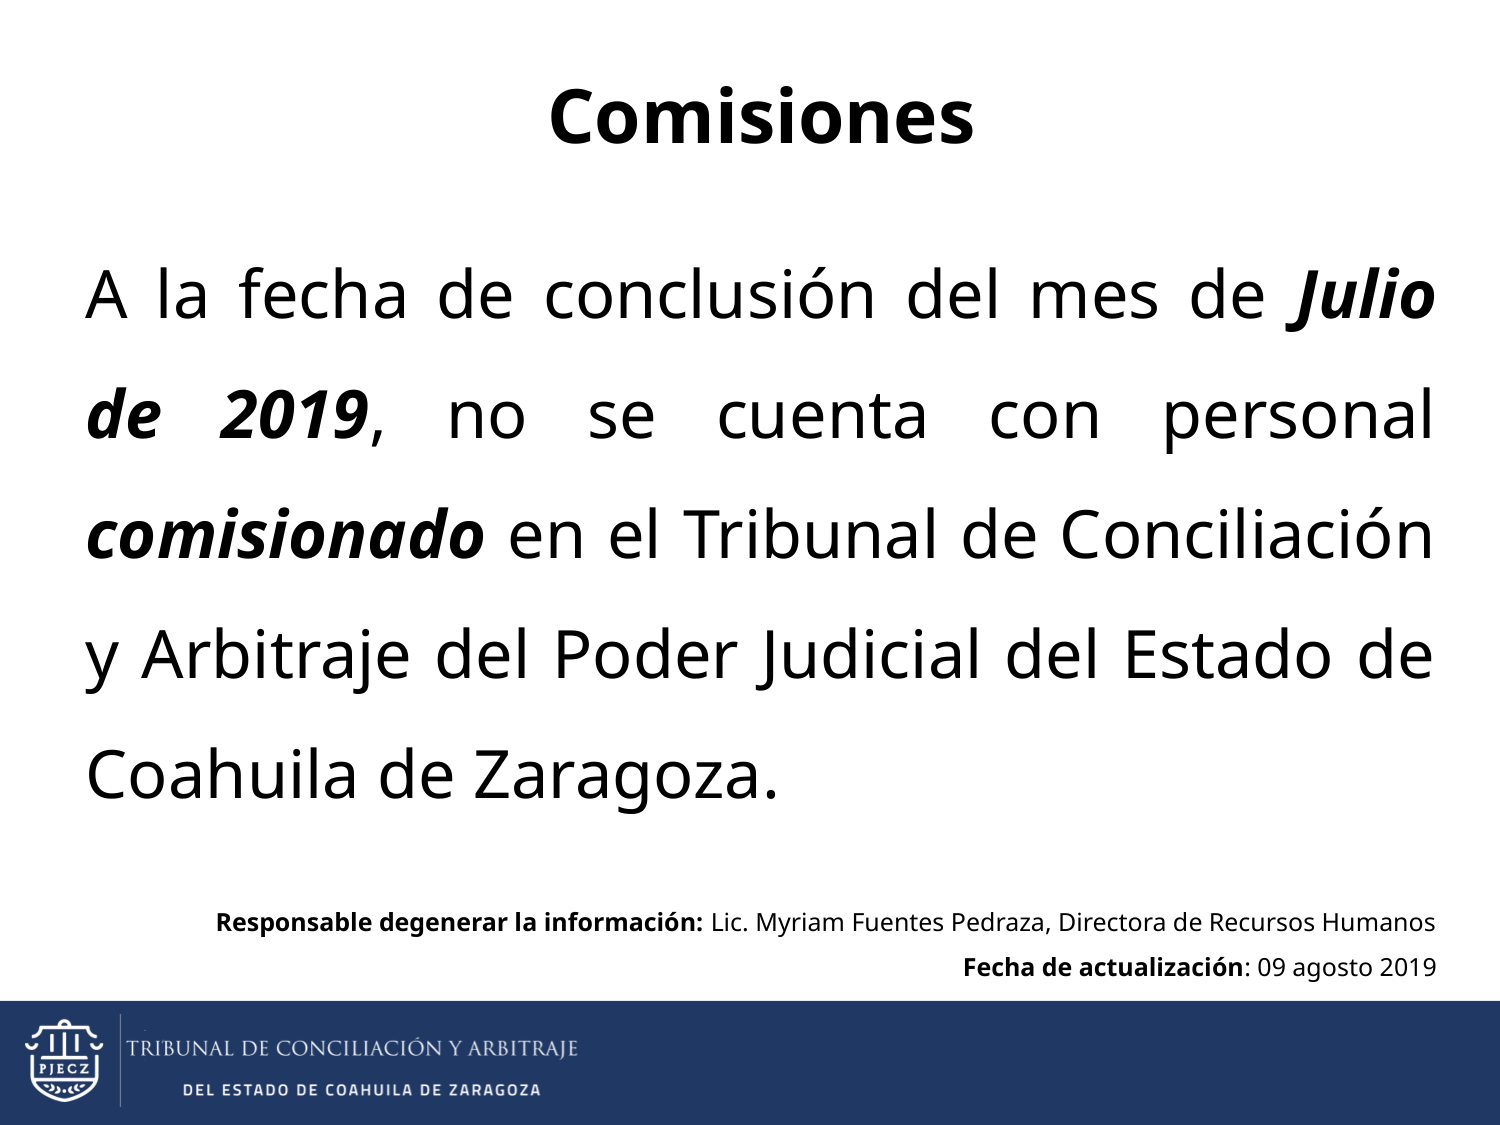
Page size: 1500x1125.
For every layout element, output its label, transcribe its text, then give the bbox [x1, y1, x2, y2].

picture [0, 0, 1500, 1125]
text_box A la fecha de conclusión del mes de Julio de 2019, no se cuenta con personal comisionado en el Tribunal de Conciliación y Arbitraje del Poder Judicial del Estado de Coahuila de Zaragoza. Responsable degenerar la información: Lic. Myriam Fuentes Pedraza, Directora de Recursos Humanos Fecha de actualización: 09 agosto 2019 [71, 204, 1452, 989]
text_box Comisiones [511, 61, 1012, 166]
